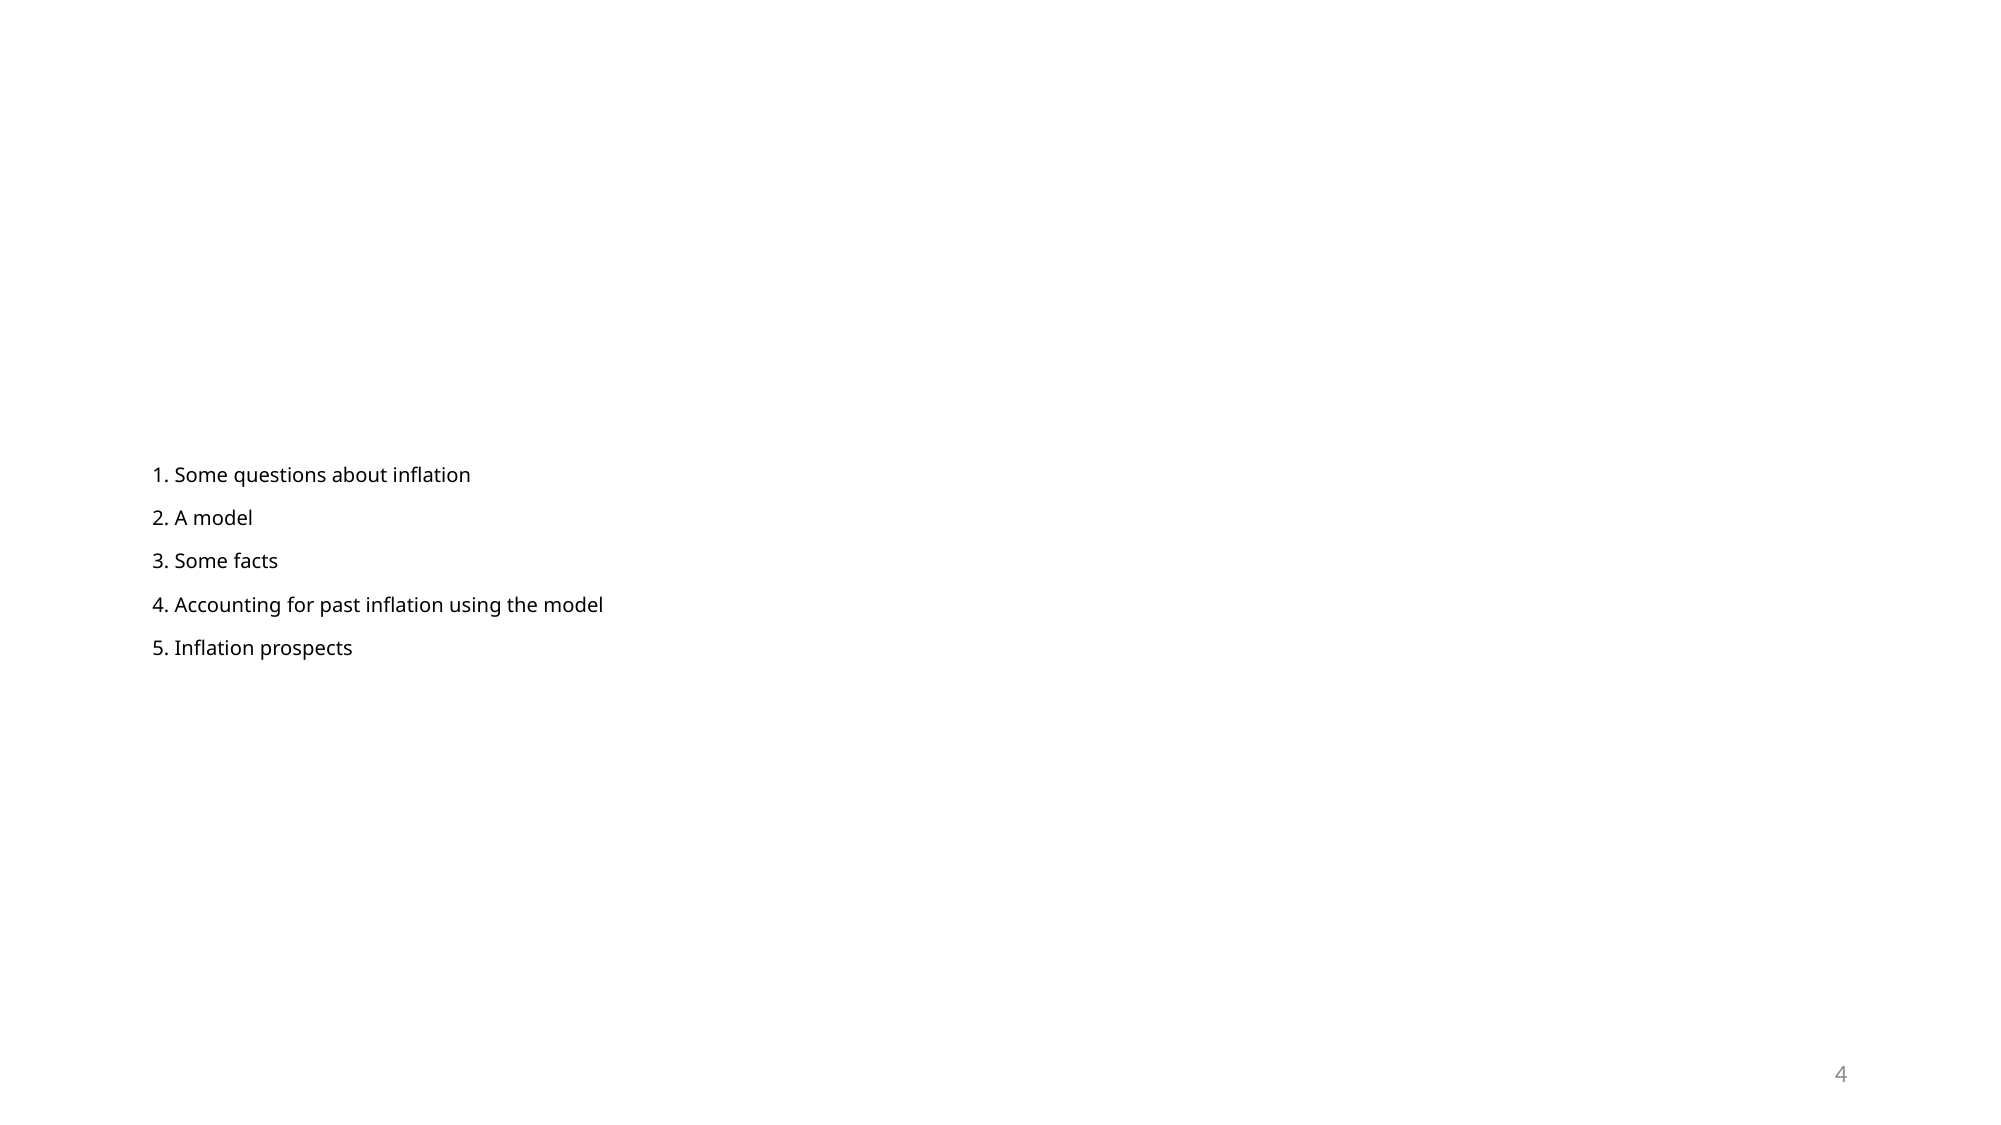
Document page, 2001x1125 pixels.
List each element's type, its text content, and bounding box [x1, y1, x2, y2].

title 1. Some questions about inflation 2. A model 3. Some facts 4. Accounting for past inflation using the model 5. Inflation prospects [137, 453, 1863, 672]
slide_number 4 [1412, 1042, 1863, 1103]
